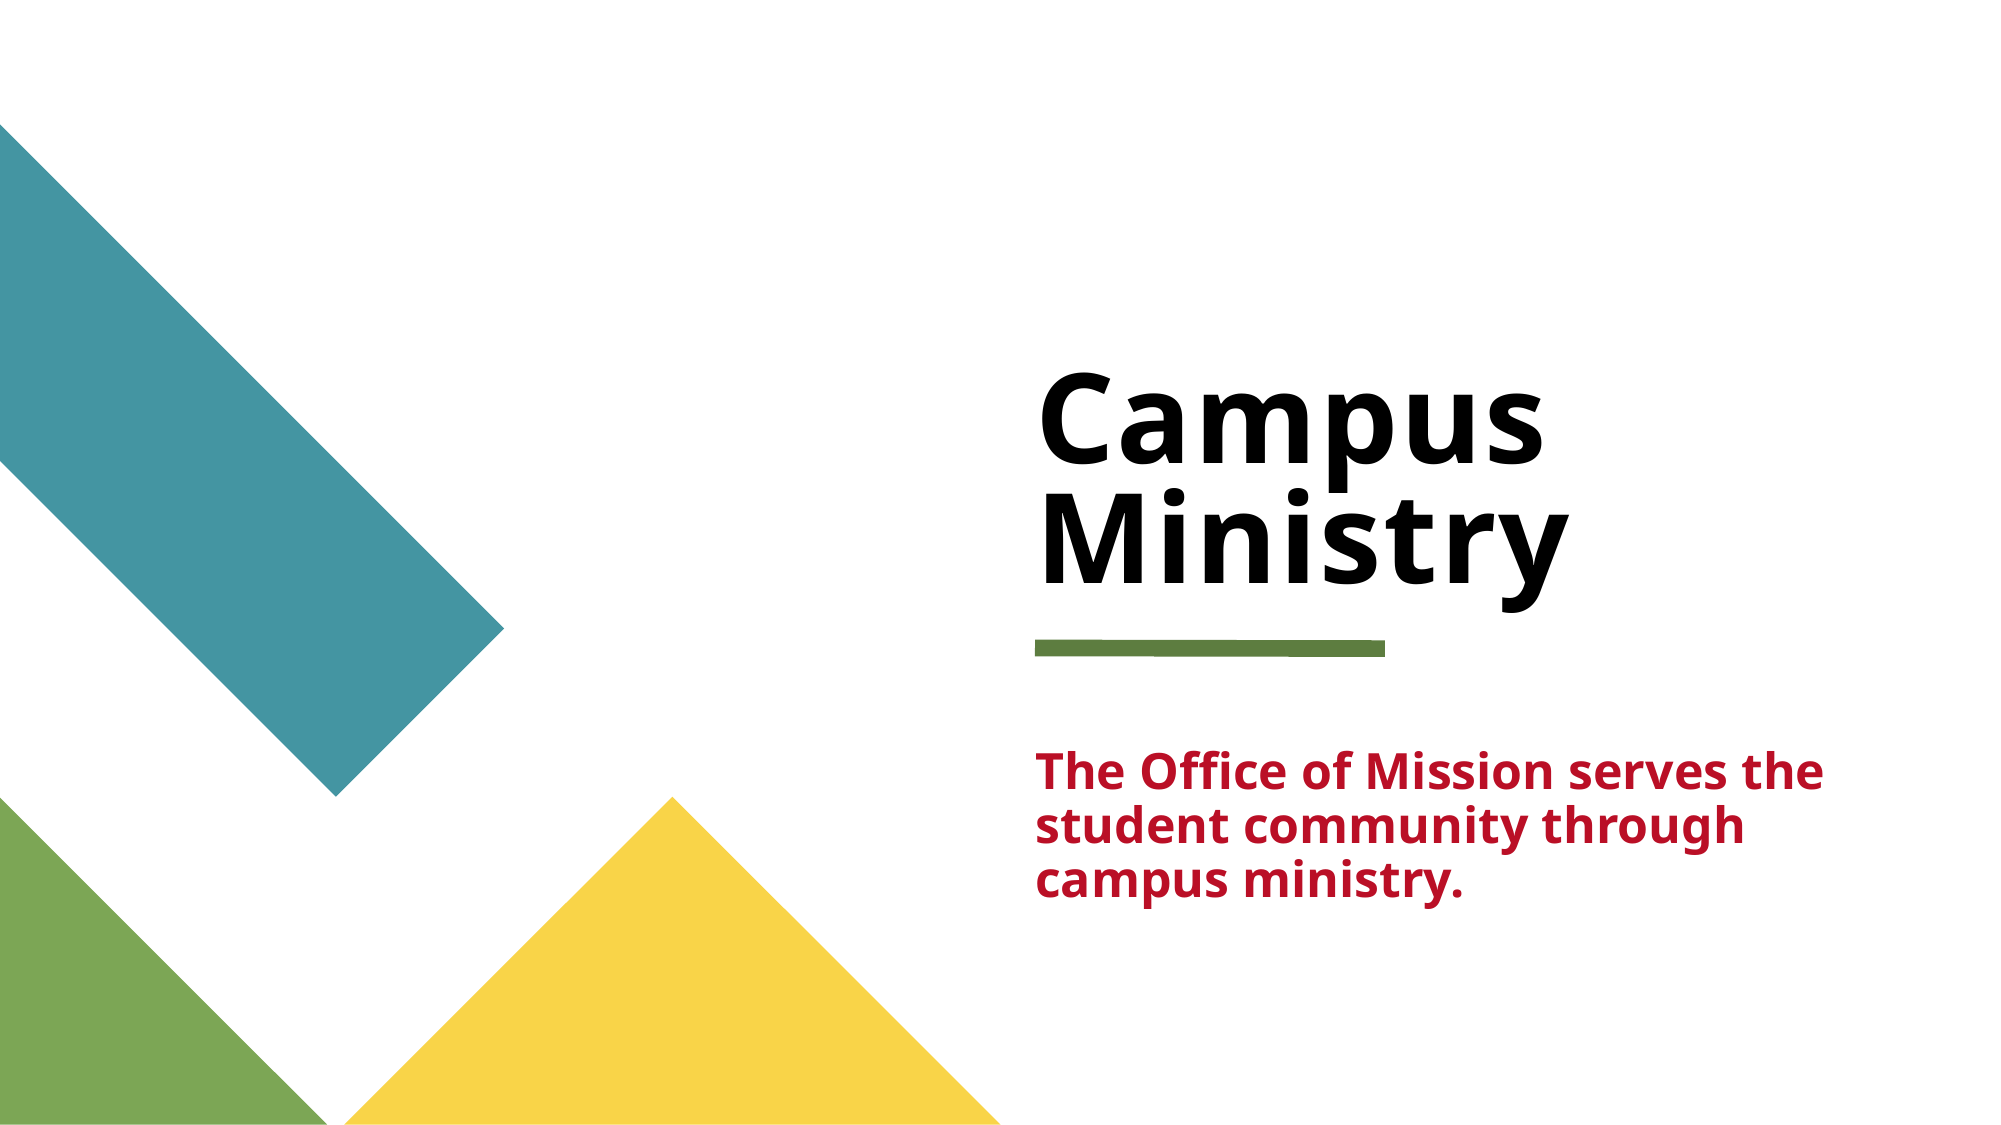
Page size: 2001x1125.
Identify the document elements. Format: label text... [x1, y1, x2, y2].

title Campus Ministry [1035, 67, 1936, 608]
list The Office of Mission serves the student community through campus ministry. [1035, 746, 1936, 1017]
